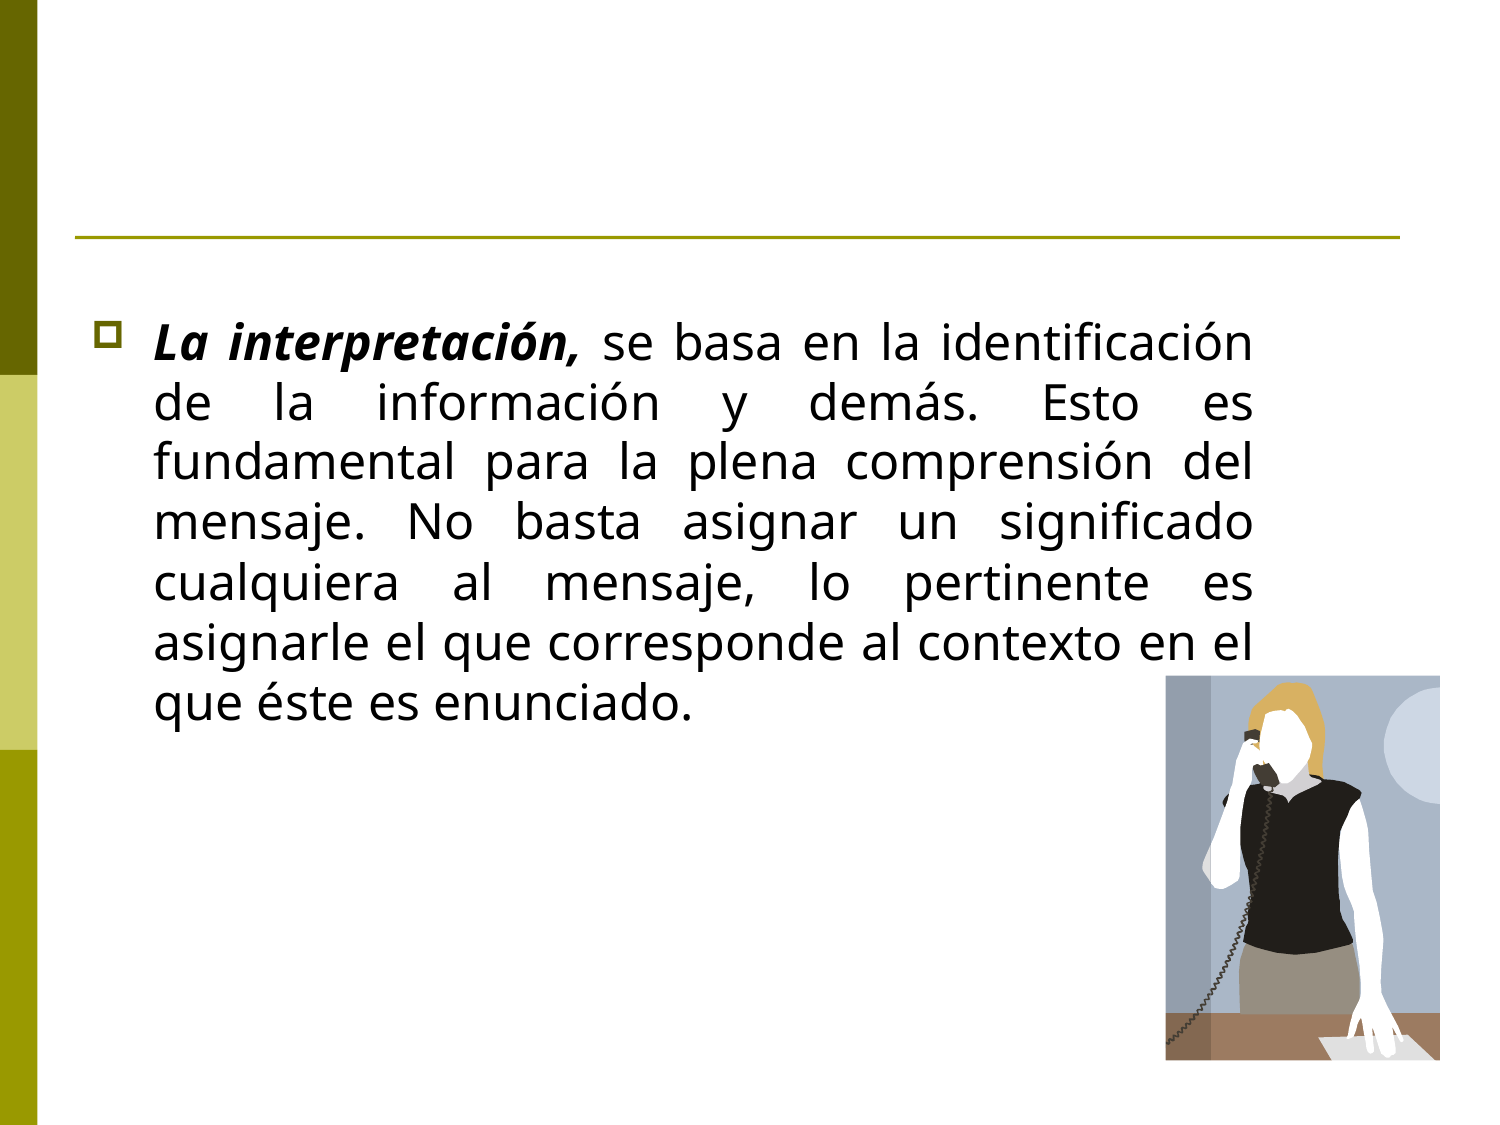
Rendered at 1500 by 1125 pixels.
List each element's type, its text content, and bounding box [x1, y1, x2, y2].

picture [1158, 668, 1448, 1068]
text_box La interpretación, se basa en la identificación de la información y demás. Esto es fundamental para la plena comprensión del mensaje. No basta asignar un significado cualquiera al mensaje, lo pertinente es asignarle el que corresponde al contexto en el que éste es enunciado. [76, 302, 1270, 764]
